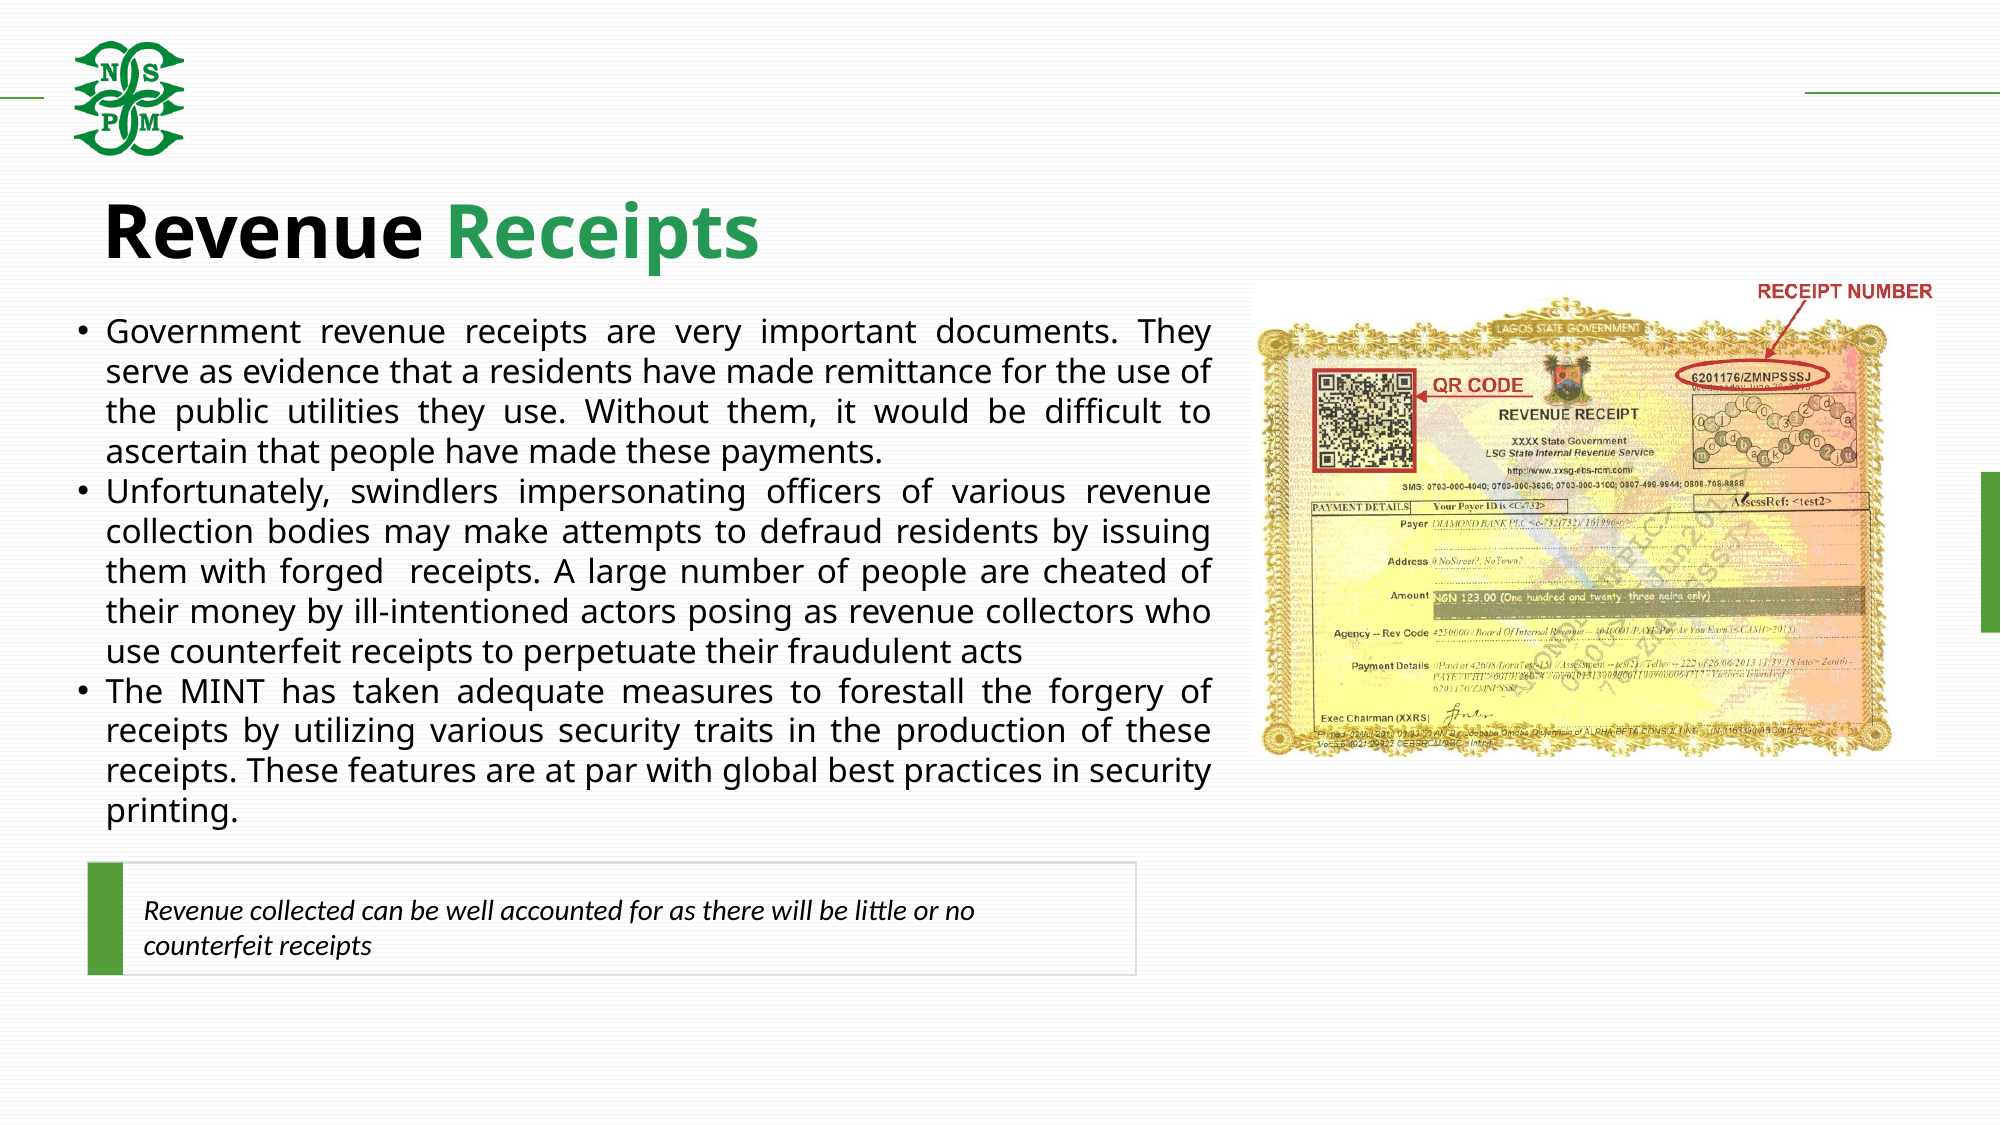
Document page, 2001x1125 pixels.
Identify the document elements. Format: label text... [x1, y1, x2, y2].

picture [74, 41, 184, 156]
text_box Government revenue receipts are very important documents. They serve as evidence that a residents have made remittance for the use of the public utilities they use. Without them, it would be difficult to ascertain that people have made these payments. Unfortunately, swindlers impersonating officers of various revenue collection bodies may make attempts to defraud residents by issuing them with forged receipts. A large number of people are cheated of their money by ill-intentioned actors posing as revenue collectors who use counterfeit receipts to perpetuate their fraudulent acts The MINT has taken adequate measures to forestall the forgery of receipts by utilizing various security traits in the production of these receipts. These features are at par with global best practices in security printing. [62, 303, 1229, 837]
list Revenue Receipts [87, 160, 926, 298]
text_box [1980, 471, 2000, 634]
picture [1253, 284, 1936, 757]
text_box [87, 862, 1137, 975]
